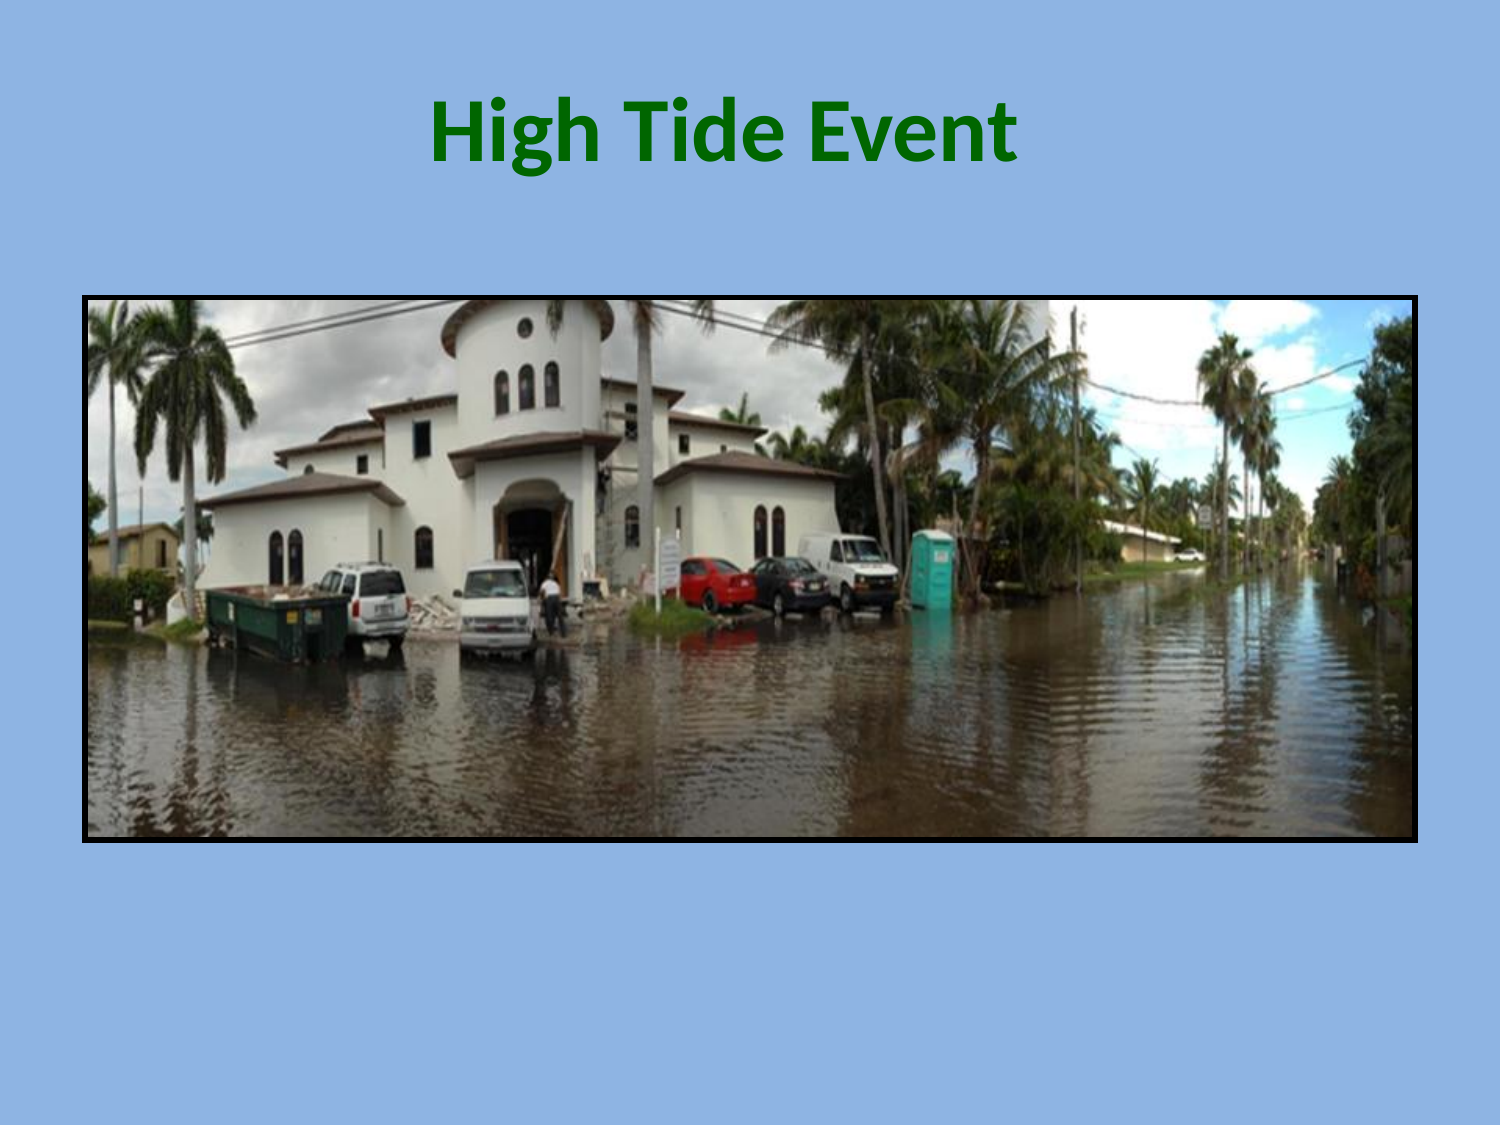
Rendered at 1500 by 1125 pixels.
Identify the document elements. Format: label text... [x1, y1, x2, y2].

text_box High Tide Event [415, 62, 1035, 188]
picture [87, 299, 1413, 838]
